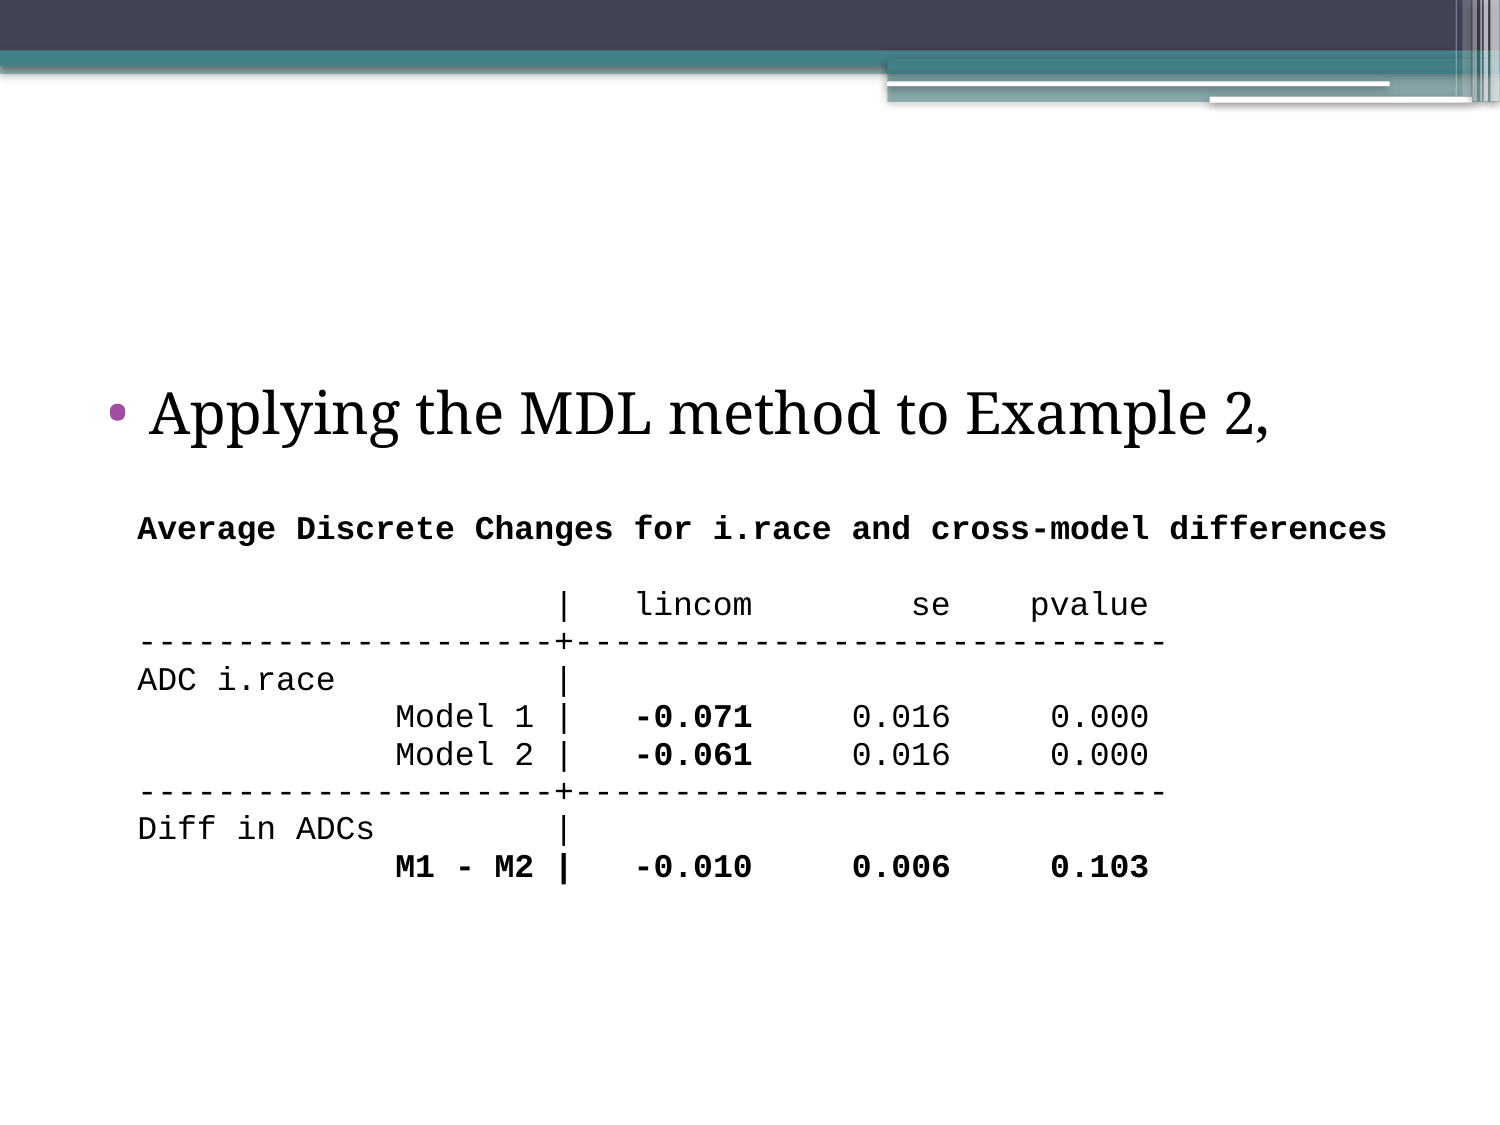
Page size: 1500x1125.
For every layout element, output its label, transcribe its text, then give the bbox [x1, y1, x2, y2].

picture [137, 512, 1431, 888]
list Applying the MDL method to Example 2, [75, 369, 1425, 1079]
